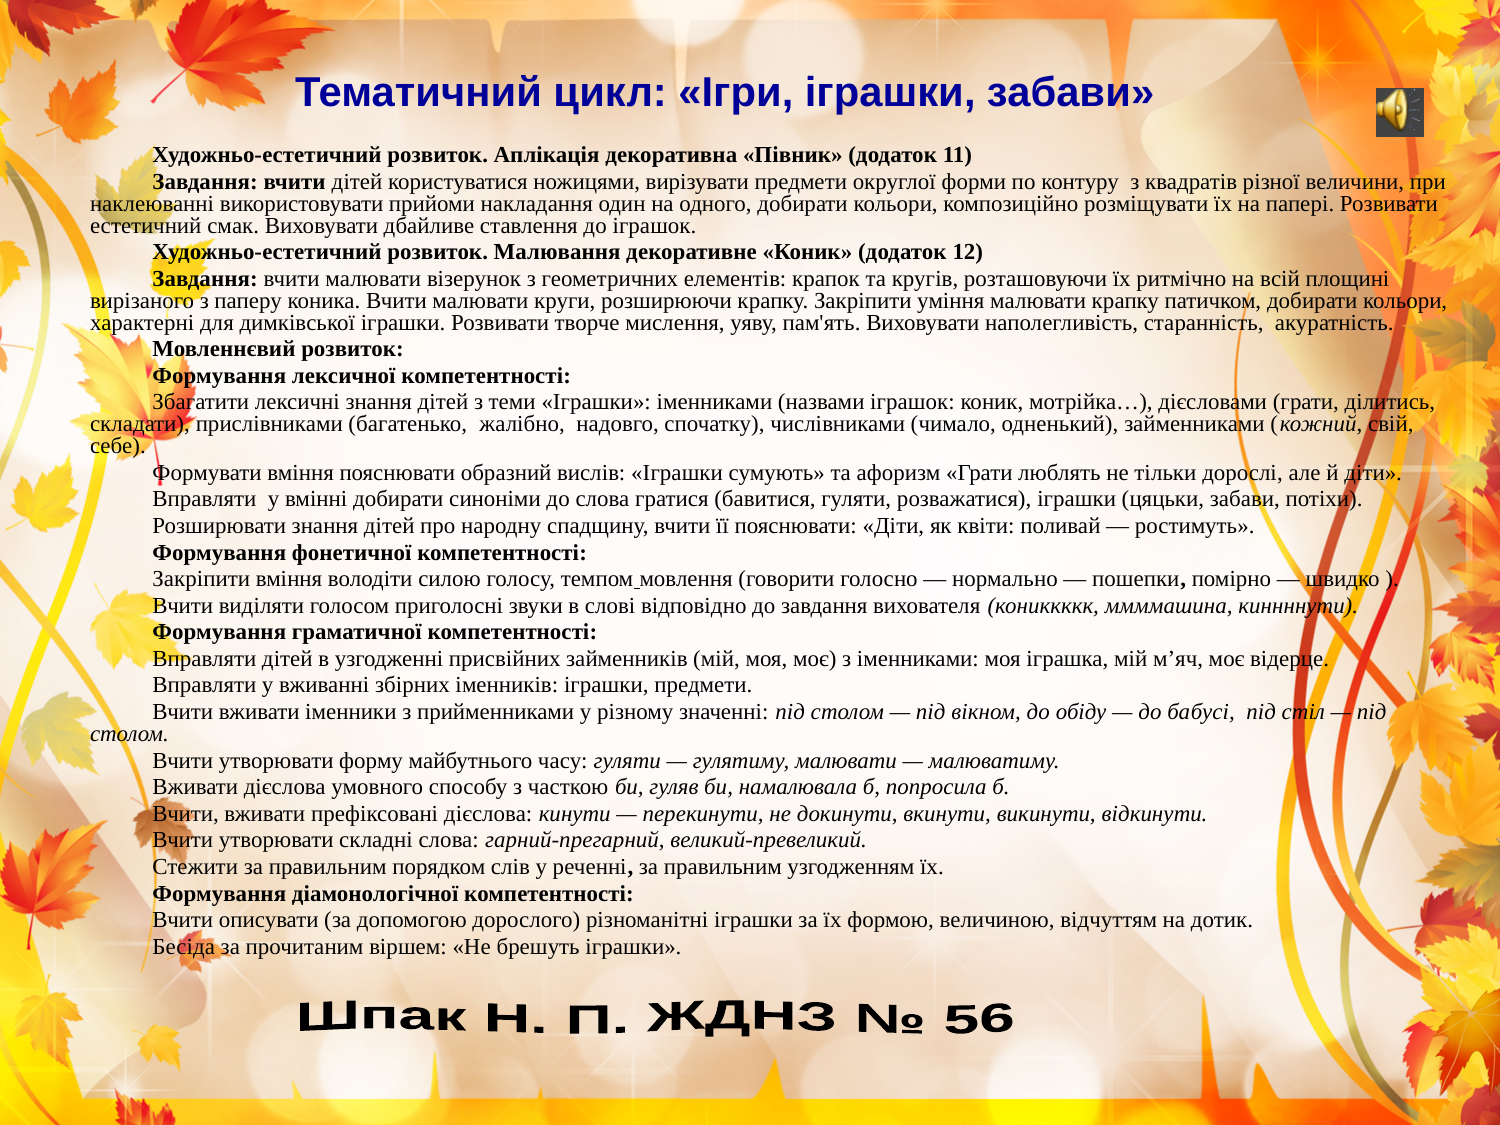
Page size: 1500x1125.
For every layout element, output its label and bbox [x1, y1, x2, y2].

picture [0, 0, 1500, 1125]
list [1374, 87, 1426, 138]
